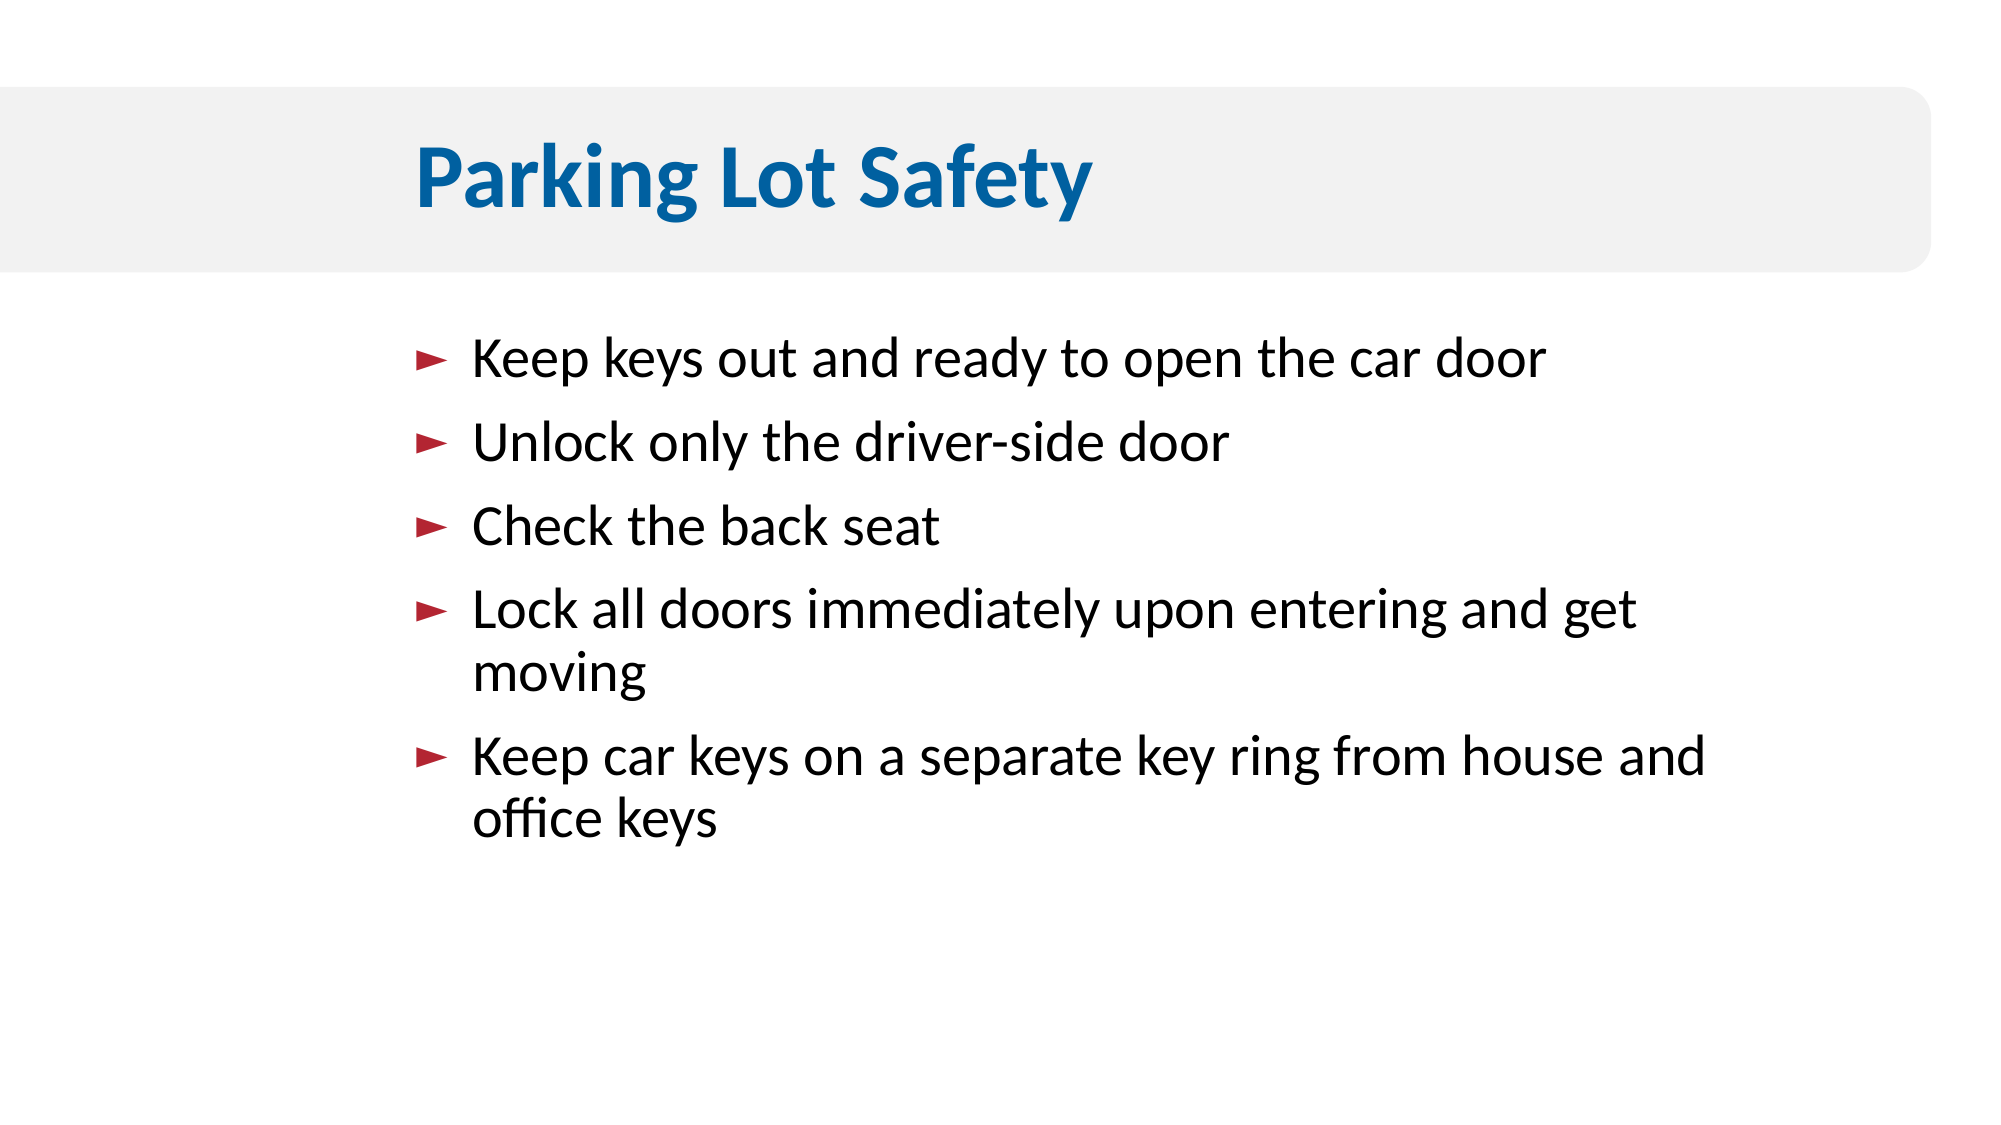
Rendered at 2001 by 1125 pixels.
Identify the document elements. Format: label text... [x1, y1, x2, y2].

list Keep keys out and ready to open the car door Unlock only the driver-side door Check the back seat Lock all doors immediately upon entering and get moving Keep car keys on a separate key ring from house and office keys [400, 319, 1840, 1015]
title Parking Lot Safety [400, 86, 1932, 270]
